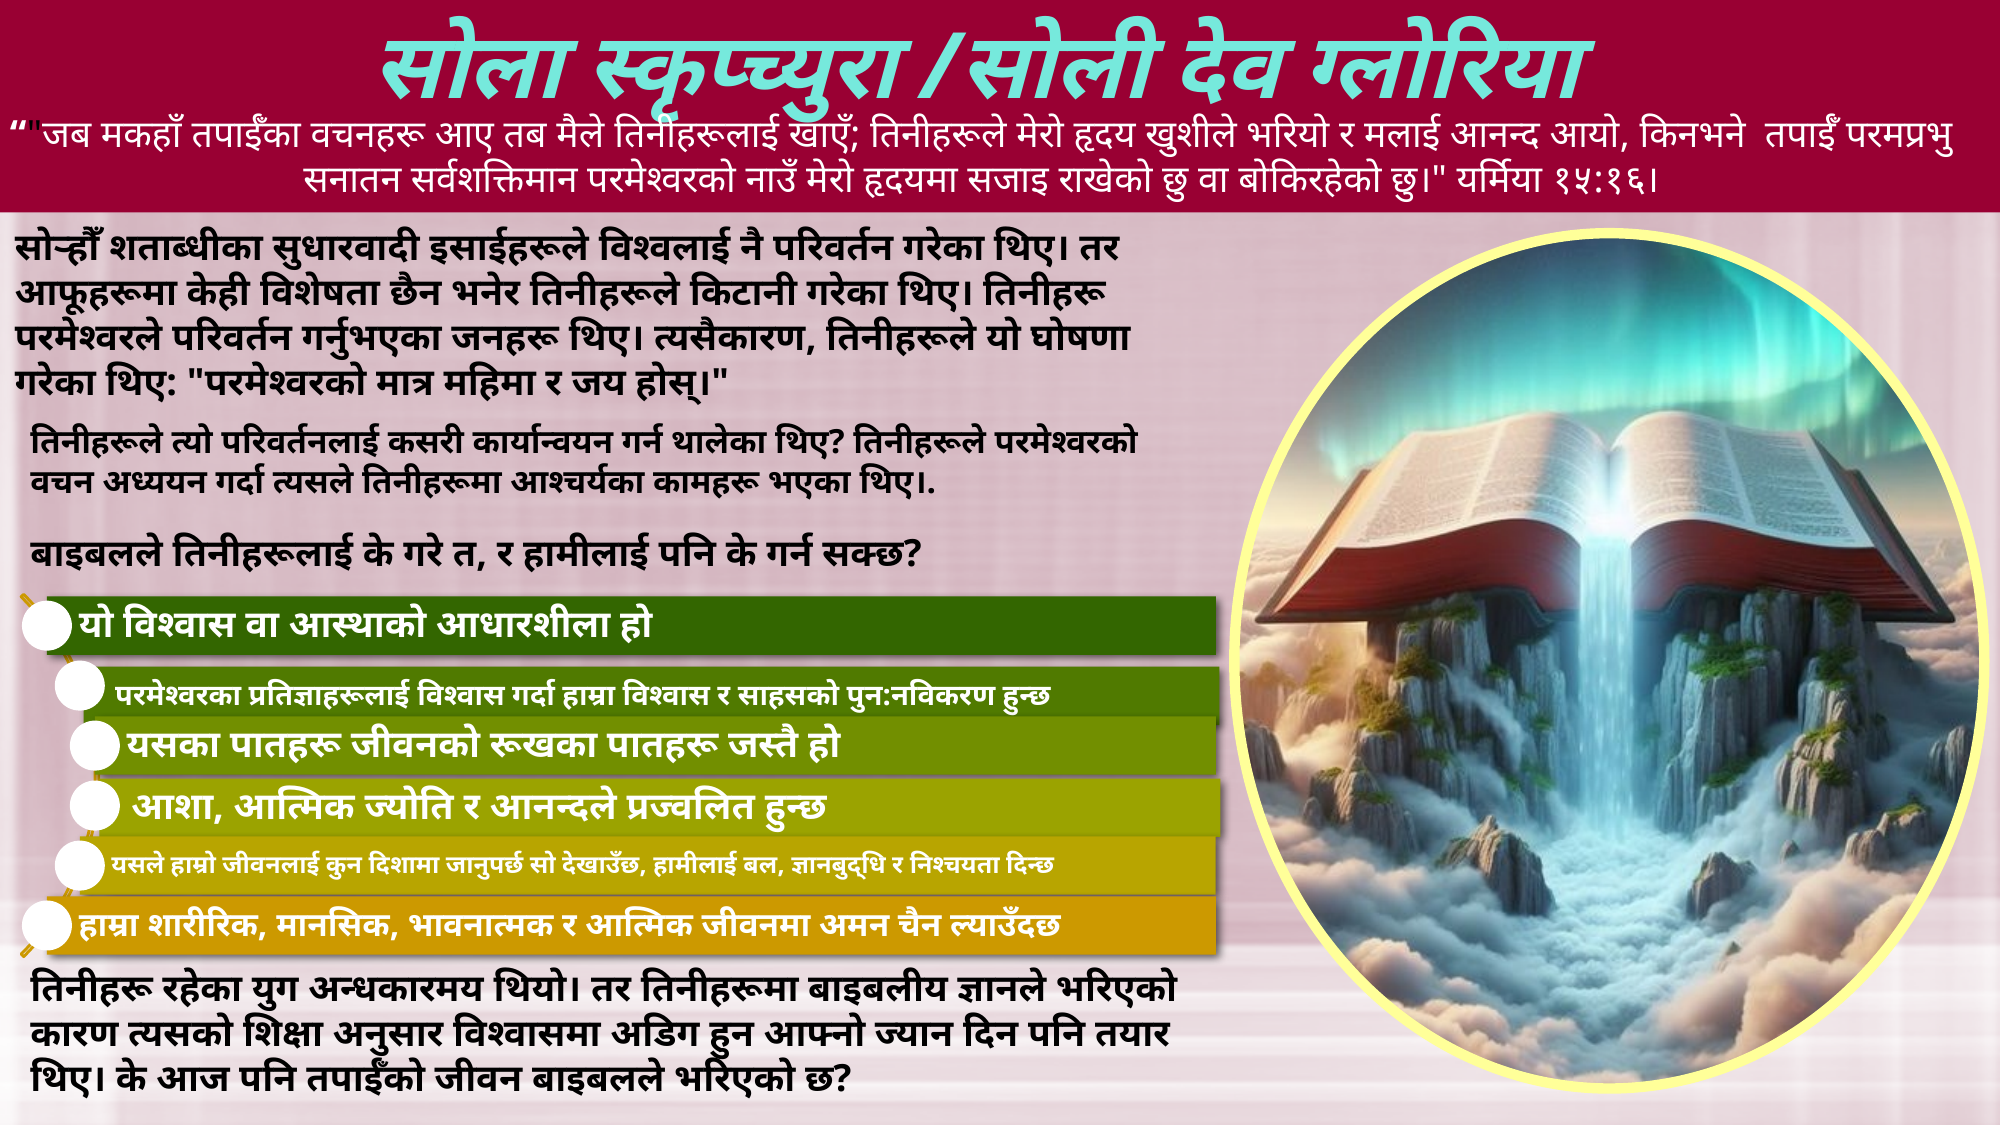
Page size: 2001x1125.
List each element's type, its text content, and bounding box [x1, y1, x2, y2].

text_box सोला स्कृप्च्युरा /सोली देव ग्लोरिया [0, 0, 2000, 102]
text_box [15, 585, 1221, 966]
text_box तिनीहरू रहेका युग अन्धकारमय थियो। तर तिनीहरूमा बाइबलीय ज्ञानले भरिएको कारण त्यसको शिक्षा अनुसार विश्‍वासमा अडिग हुन आफ्नो ज्यान दिन पनि तयार थिए। के आज पनि तपाईँको जीवन बाइबलले भरिएको छ? [15, 972, 1205, 1107]
text_box बाइबलले तिनीहरूलाई के गरे त, र हामीलाई पनि के गर्न सक्छ? [15, 521, 1221, 582]
text_box [0, 207, 2000, 214]
text_box “"जब मकहाँ तपाईँका वचनहरू आए तब मैले तिनीहरूलाई खाएँ; तिनीहरूले मेरो हृदय खुशीले भरियो र मलाई आनन्द आयो, किनभने तपाईँ परमप्रभु सनातन सर्वशक्तिमान परमेश्‍वरको नाउँ मेरो हृदयमा सजाइ राखेको छु वा बोकिरहेको छु।" यर्मिया १५:१६। [0, 102, 2000, 207]
text_box तिनीहरूले त्यो परिवर्तनलाई कसरी कार्यान्वयन गर्न थालेका थिए? तिनीहरूले परमेश्‍वरको वचन अध्ययन गर्दा त्यसले तिनीहरूमा आश्‍चर्यका कामहरू भएका थिए।. [15, 412, 1221, 508]
text_box सोर्‍हौँ शताब्धीका सुधारवादी इसाईहरूले विश्‍वलाई नै परिवर्तन गरेका थिए। तर आफूहरूमा केही विशेषता छैन भनेर तिनीहरूले किटानी गरेका थिए। तिनीहरू परमेश्‍वरले परिवर्तन गर्नुभएका जनहरू थिए। त्यसैकारण, तिनीहरूले यो घोषणा गरेका थिए: "परमेश्‍वरको मात्र महिमा र जय होस्।" [0, 215, 1190, 411]
picture [1234, 232, 1985, 1089]
